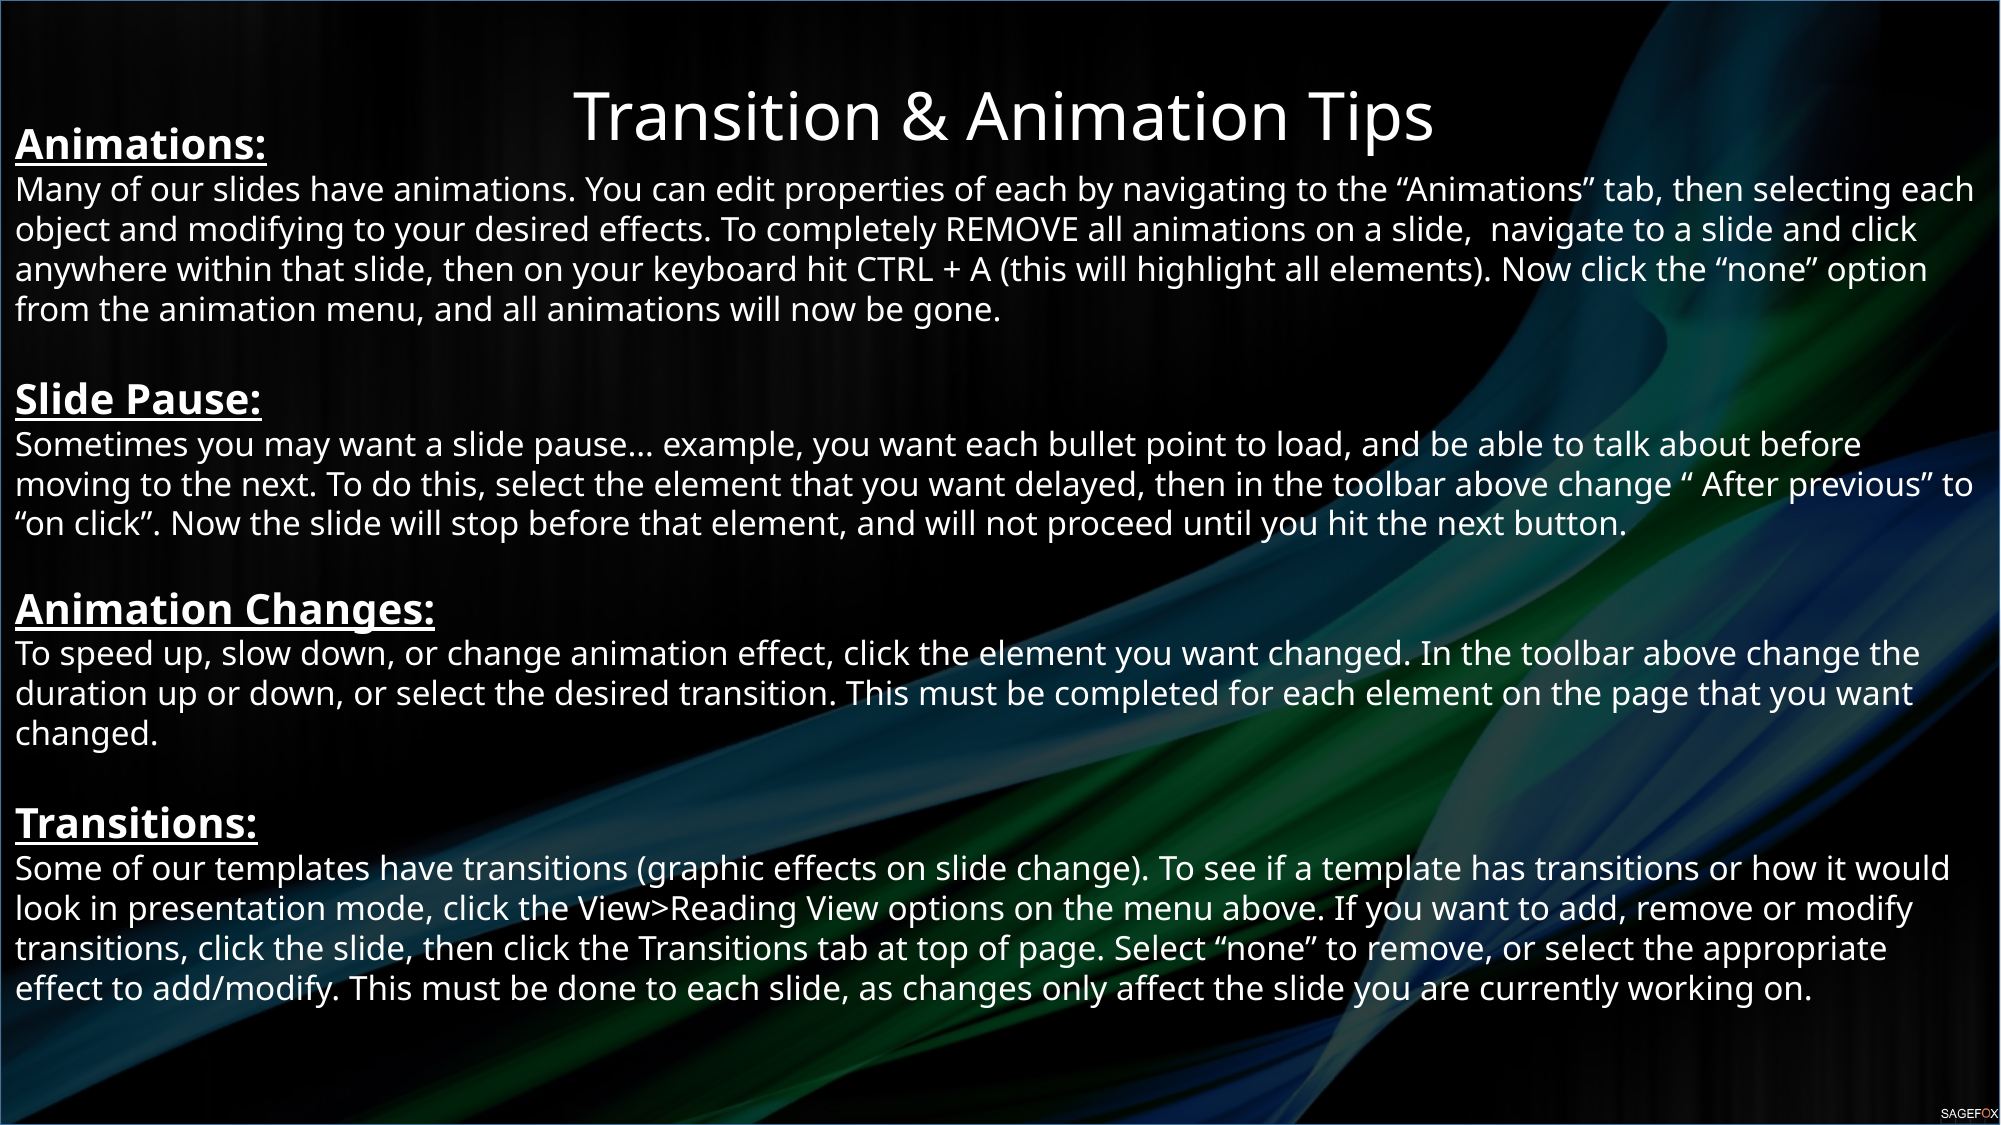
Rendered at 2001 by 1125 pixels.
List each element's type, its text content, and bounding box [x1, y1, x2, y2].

text_box Animations: Many of our slides have animations. You can edit properties of each by navigating to the “Animations” tab, then selecting each object and modifying to your desired effects. To completely REMOVE all animations on a slide, navigate to a slide and click anywhere within that slide, then on your keyboard hit CTRL + A (this will highlight all elements). Now click the “none” option from the animation menu, and all animations will now be gone. Slide Pause: Sometimes you may want a slide pause… example, you want each bullet point to load, and be able to talk about before moving to the next. To do this, select the element that you want delayed, then in the toolbar above change “ After previous” to “on click”. Now the slide will stop before that element, and will not proceed until you hit the next button. Animation Changes: To speed up, slow down, or change animation effect, click the element you want changed. In the toolbar above change the duration up or down, or select the desired transition. This must be completed for each element on the page that you want changed. Transitions: Some of our templates have transitions (graphic effects on slide change). To see if a template has transitions or how it would look in presentation mode, click the View>Reading View options on the menu above. If you want to add, remove or modify transitions, click the slide, then click the Transitions tab at top of page. Select “none” to remove, or select the appropriate effect to add/modify. This must be done to each slide, as changes only affect the slide you are currently working on. [0, 0, 2000, 1125]
title Transition & Animation Tips [477, 59, 1532, 177]
